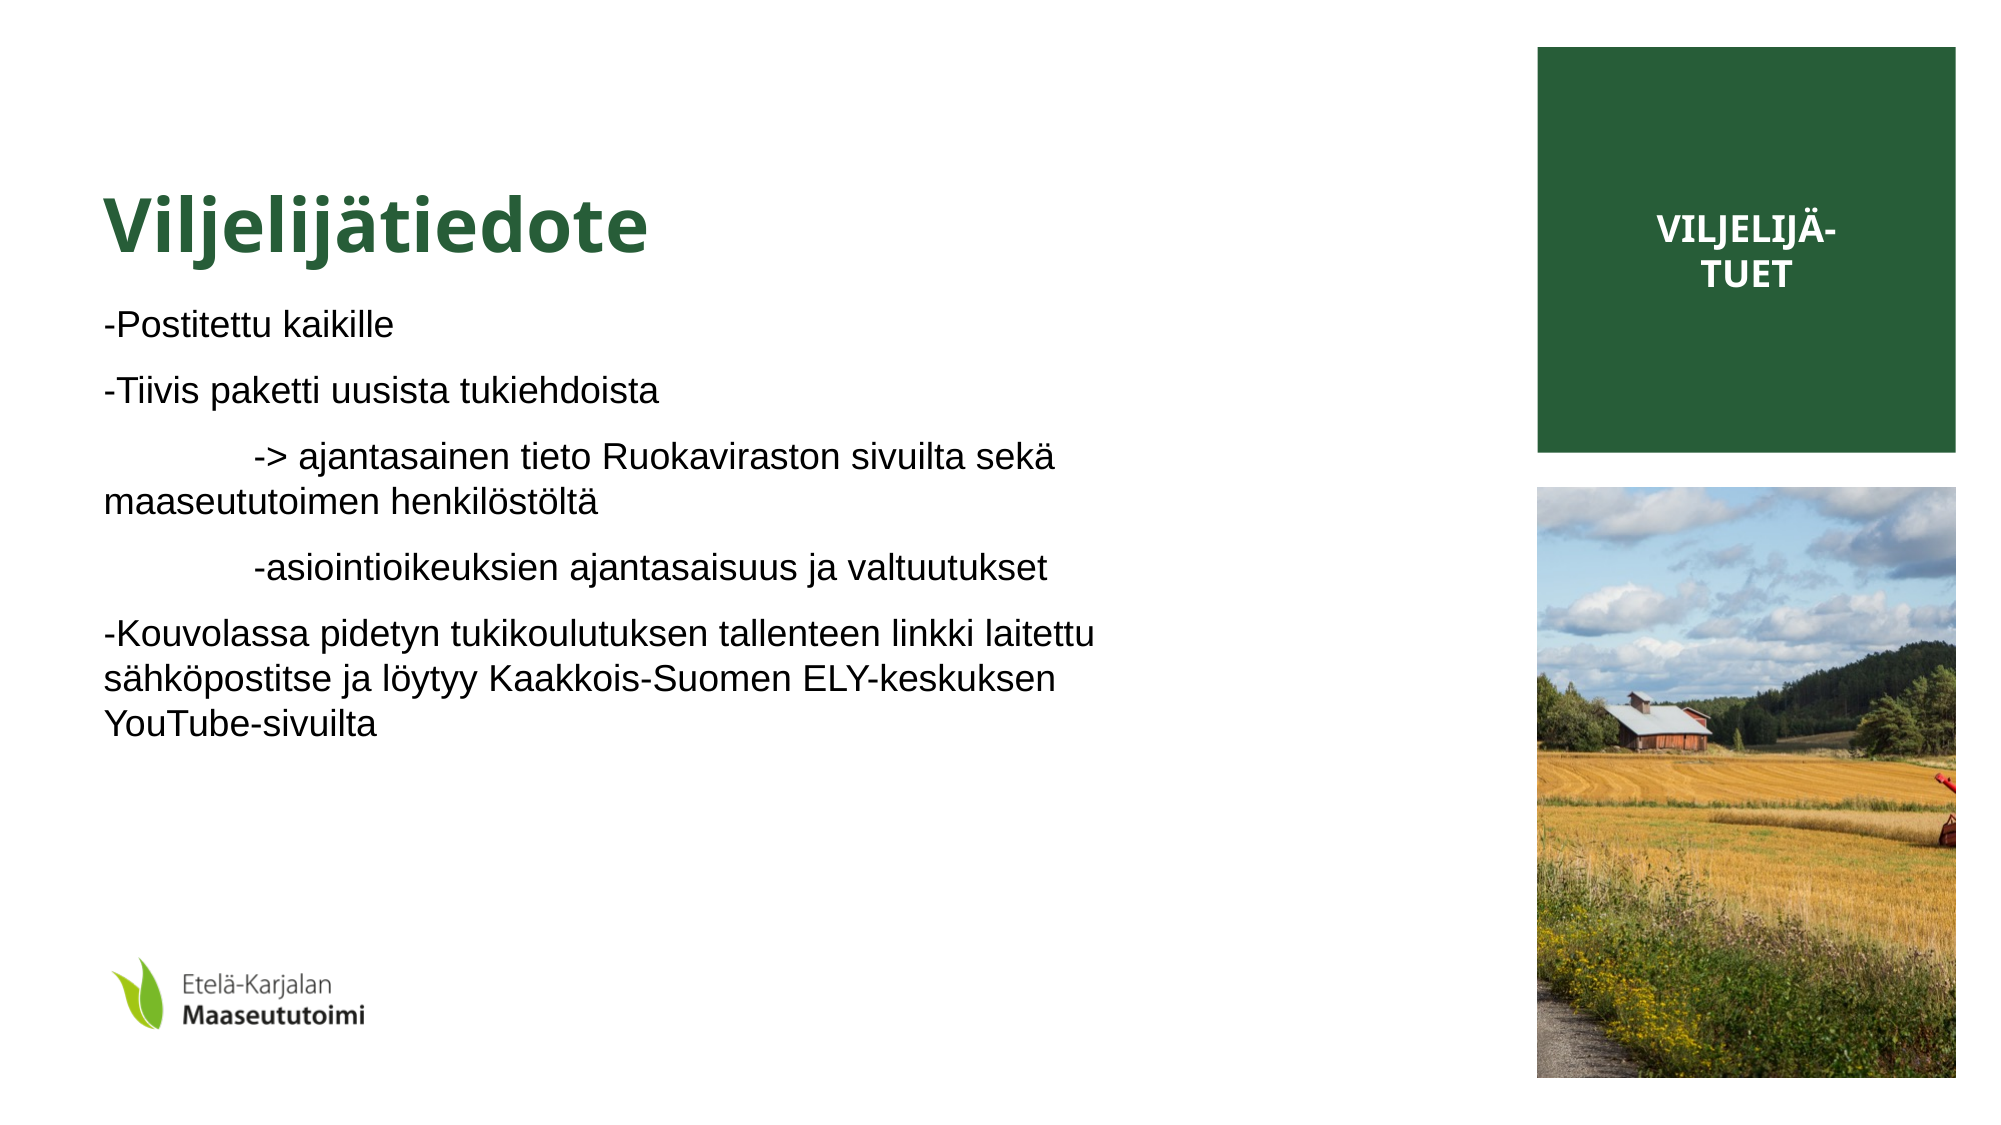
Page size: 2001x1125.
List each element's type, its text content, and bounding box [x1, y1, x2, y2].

picture [1537, 487, 1956, 1078]
list -Postitettu kaikille -Tiivis paketti uusista tukiehdoista -> ajantasainen tieto Ruokaviraston sivuilta sekä maaseututoimen henkilöstöltä -asiointioikeuksien ajantasaisuus ja valtuutukset -Kouvolassa pidetyn tukikoulutuksen tallenteen linkki laitettu sähköpostitse ja löytyy Kaakkois-Suomen ELY-keskuksen YouTube-sivuilta [88, 292, 1191, 927]
picture [103, 952, 374, 1038]
title Viljelijätiedote [88, 129, 1470, 275]
list VILJELIJÄ- TUET [1537, 47, 1956, 453]
